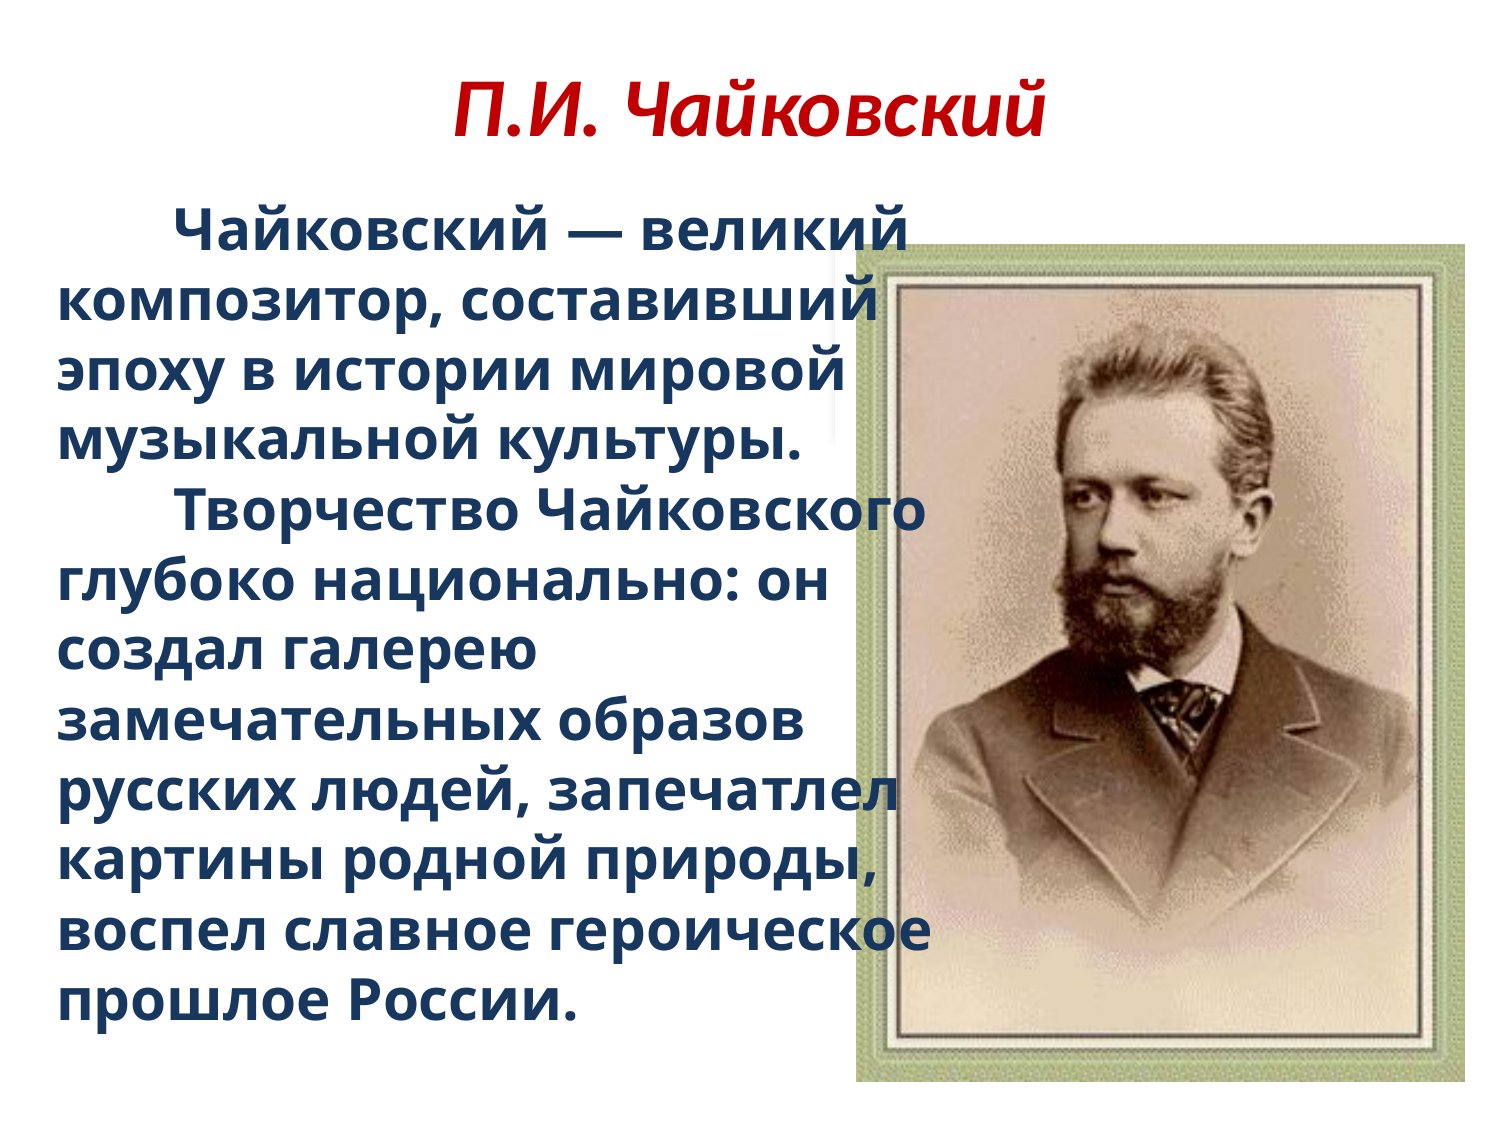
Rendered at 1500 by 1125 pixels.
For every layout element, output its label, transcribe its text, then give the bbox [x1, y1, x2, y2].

text_box Чайковский — великий композитор, составивший эпоху в истории мировой музыкальной культуры. Творчество Чайковского глубоко национально: он создал галерею замечательных образов русских людей, запечатлел картины родной природы, воспел славное героическое прошлое России. [41, 184, 951, 1039]
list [855, 243, 1465, 1083]
title П.И. Чайковский [75, 45, 1425, 161]
